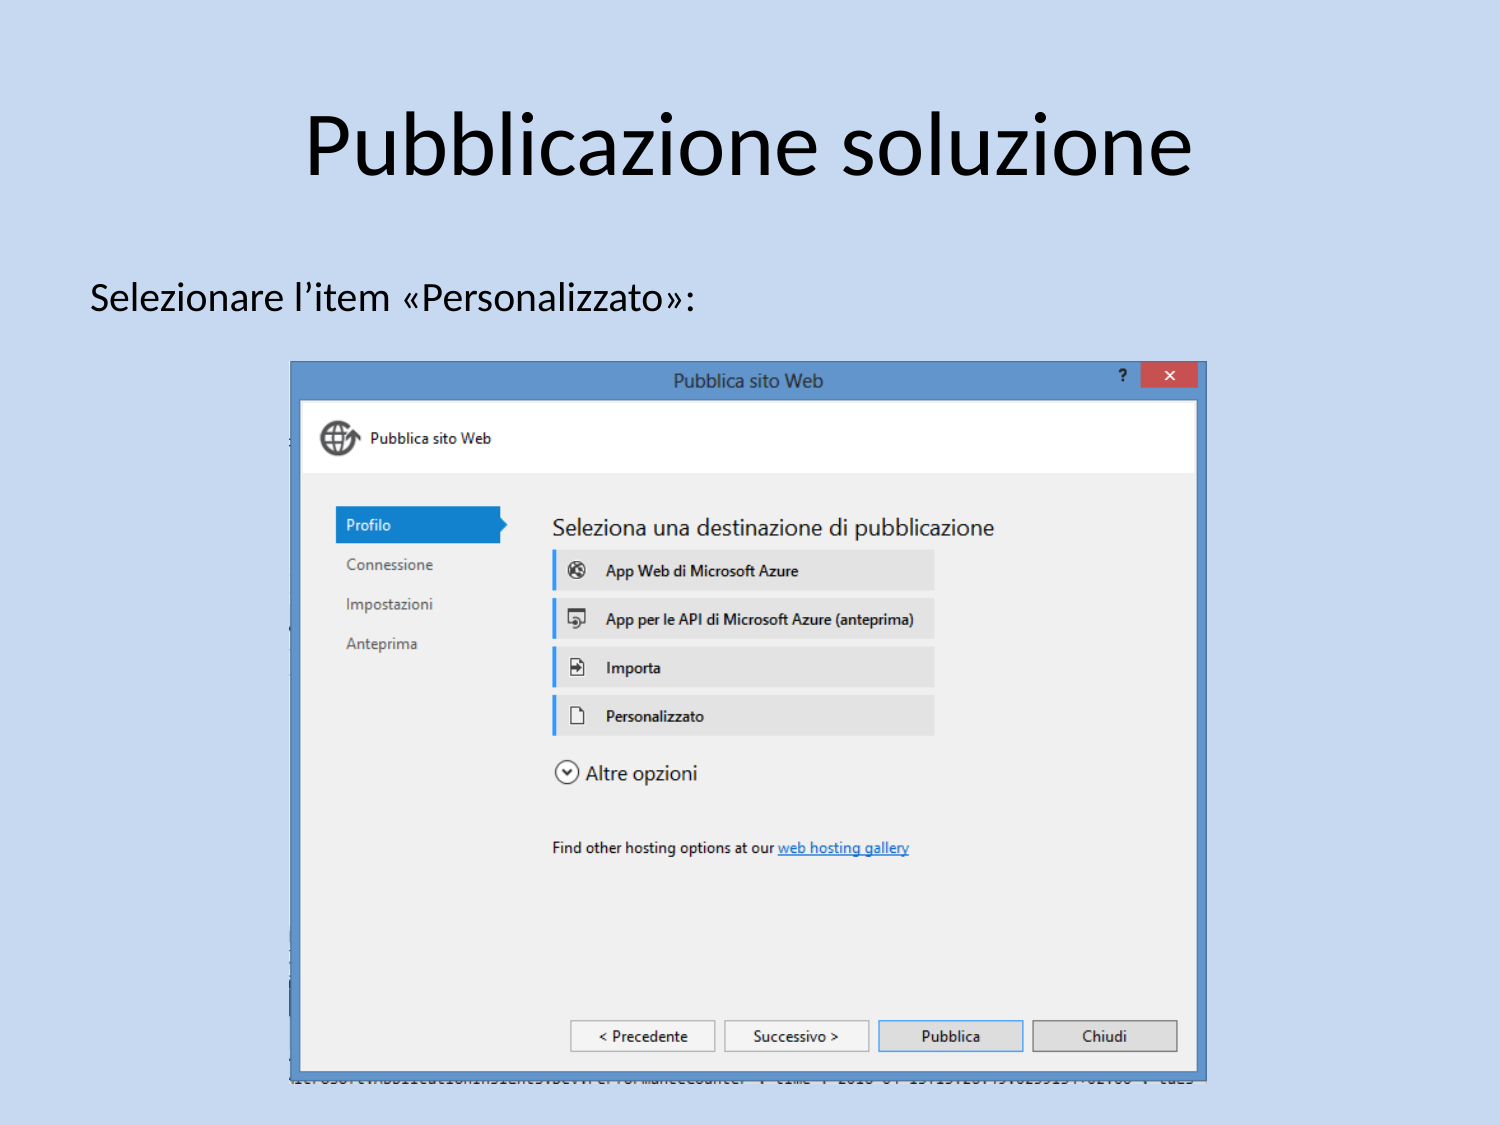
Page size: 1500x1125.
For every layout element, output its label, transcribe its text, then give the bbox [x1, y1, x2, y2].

title Pubblicazione soluzione [75, 45, 1425, 233]
list Selezionare l’item «Personalizzato»: [75, 262, 1425, 1125]
picture [289, 361, 1208, 1084]
